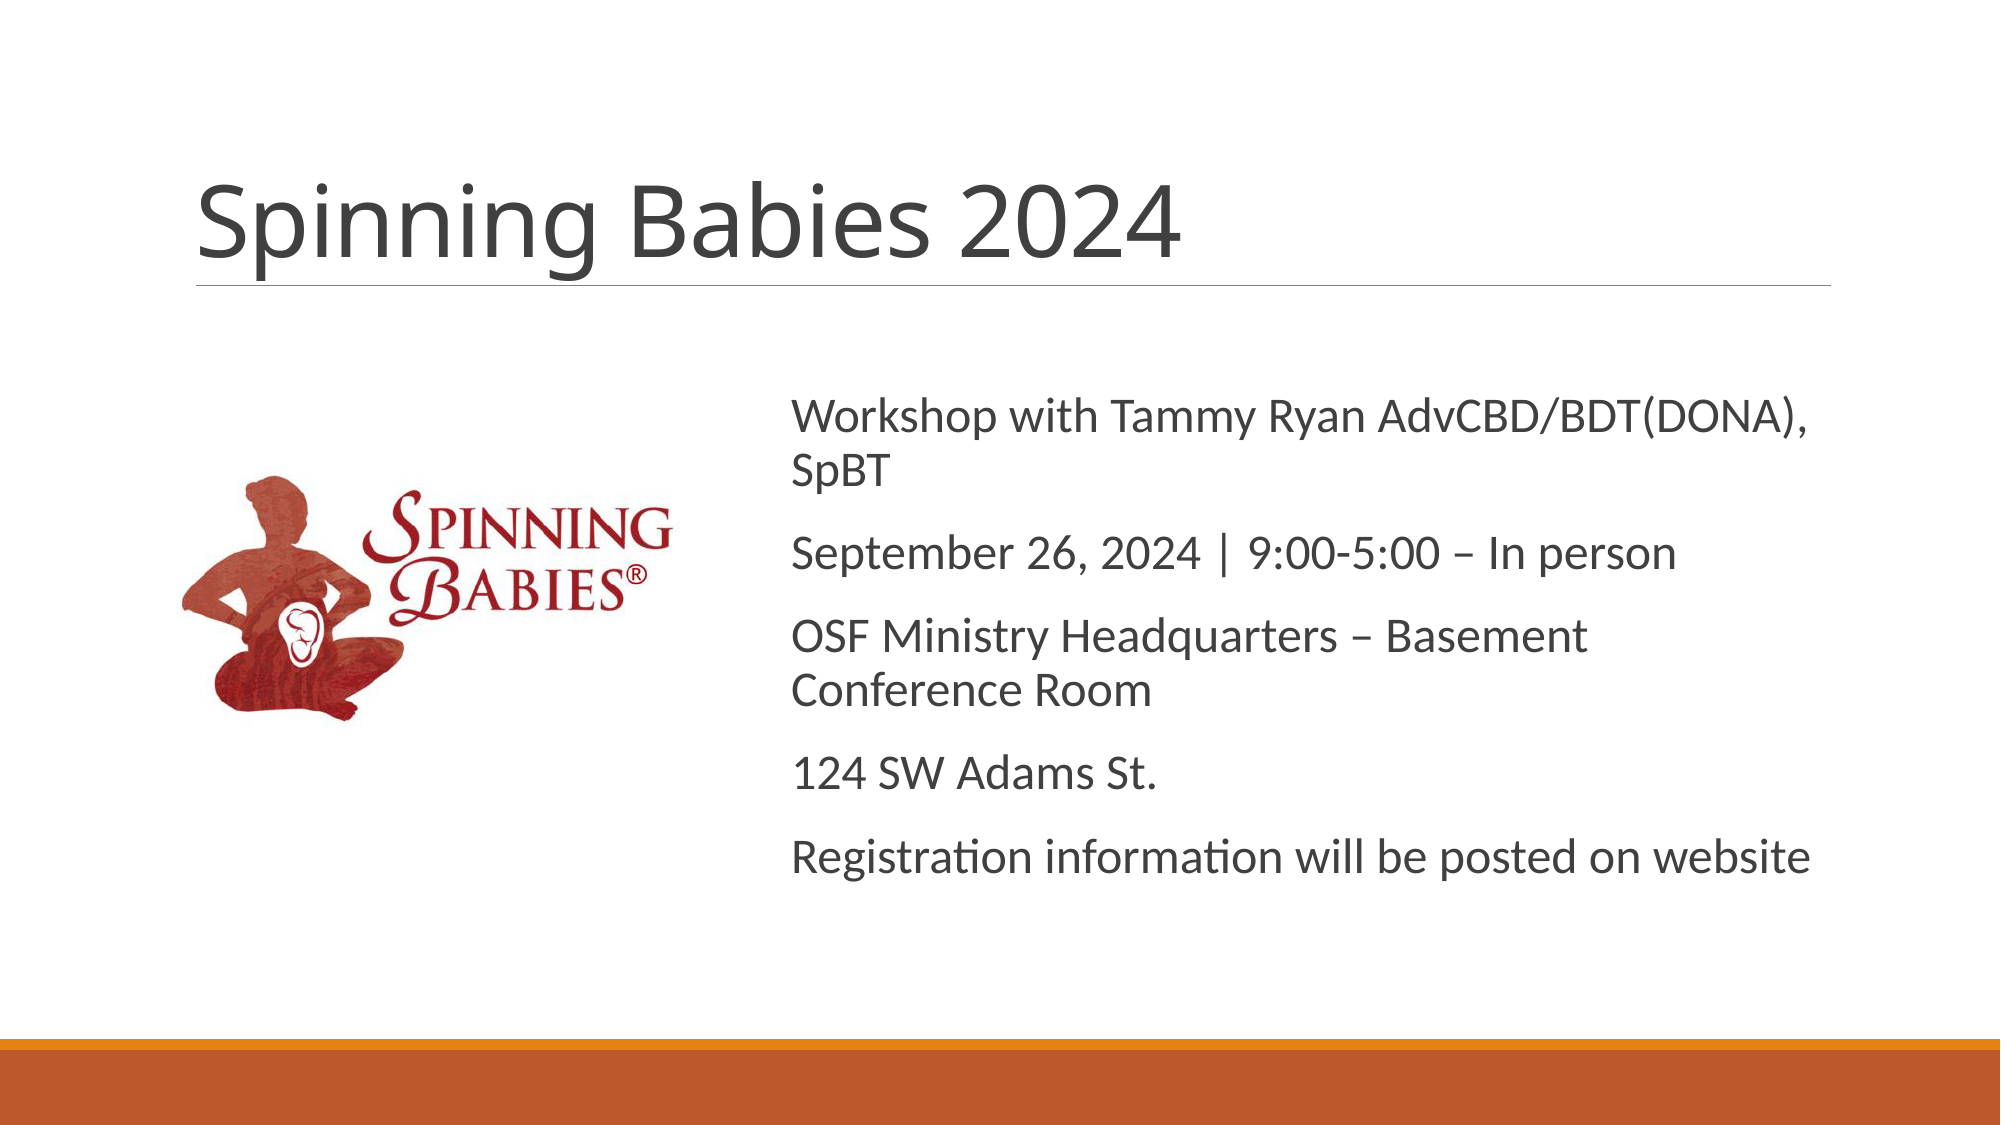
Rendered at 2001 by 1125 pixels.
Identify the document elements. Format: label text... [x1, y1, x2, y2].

picture [176, 467, 685, 731]
list Workshop with Tammy Ryan AdvCBD/BDT(DONA), SpBT September 26, 2024 | 9:00-5:00 – In person OSF Ministry Headquarters – Basement Conference Room 124 SW Adams St. Registration information will be posted on website [761, 302, 1830, 963]
title Spinning Babies 2024 [180, 47, 1830, 285]
